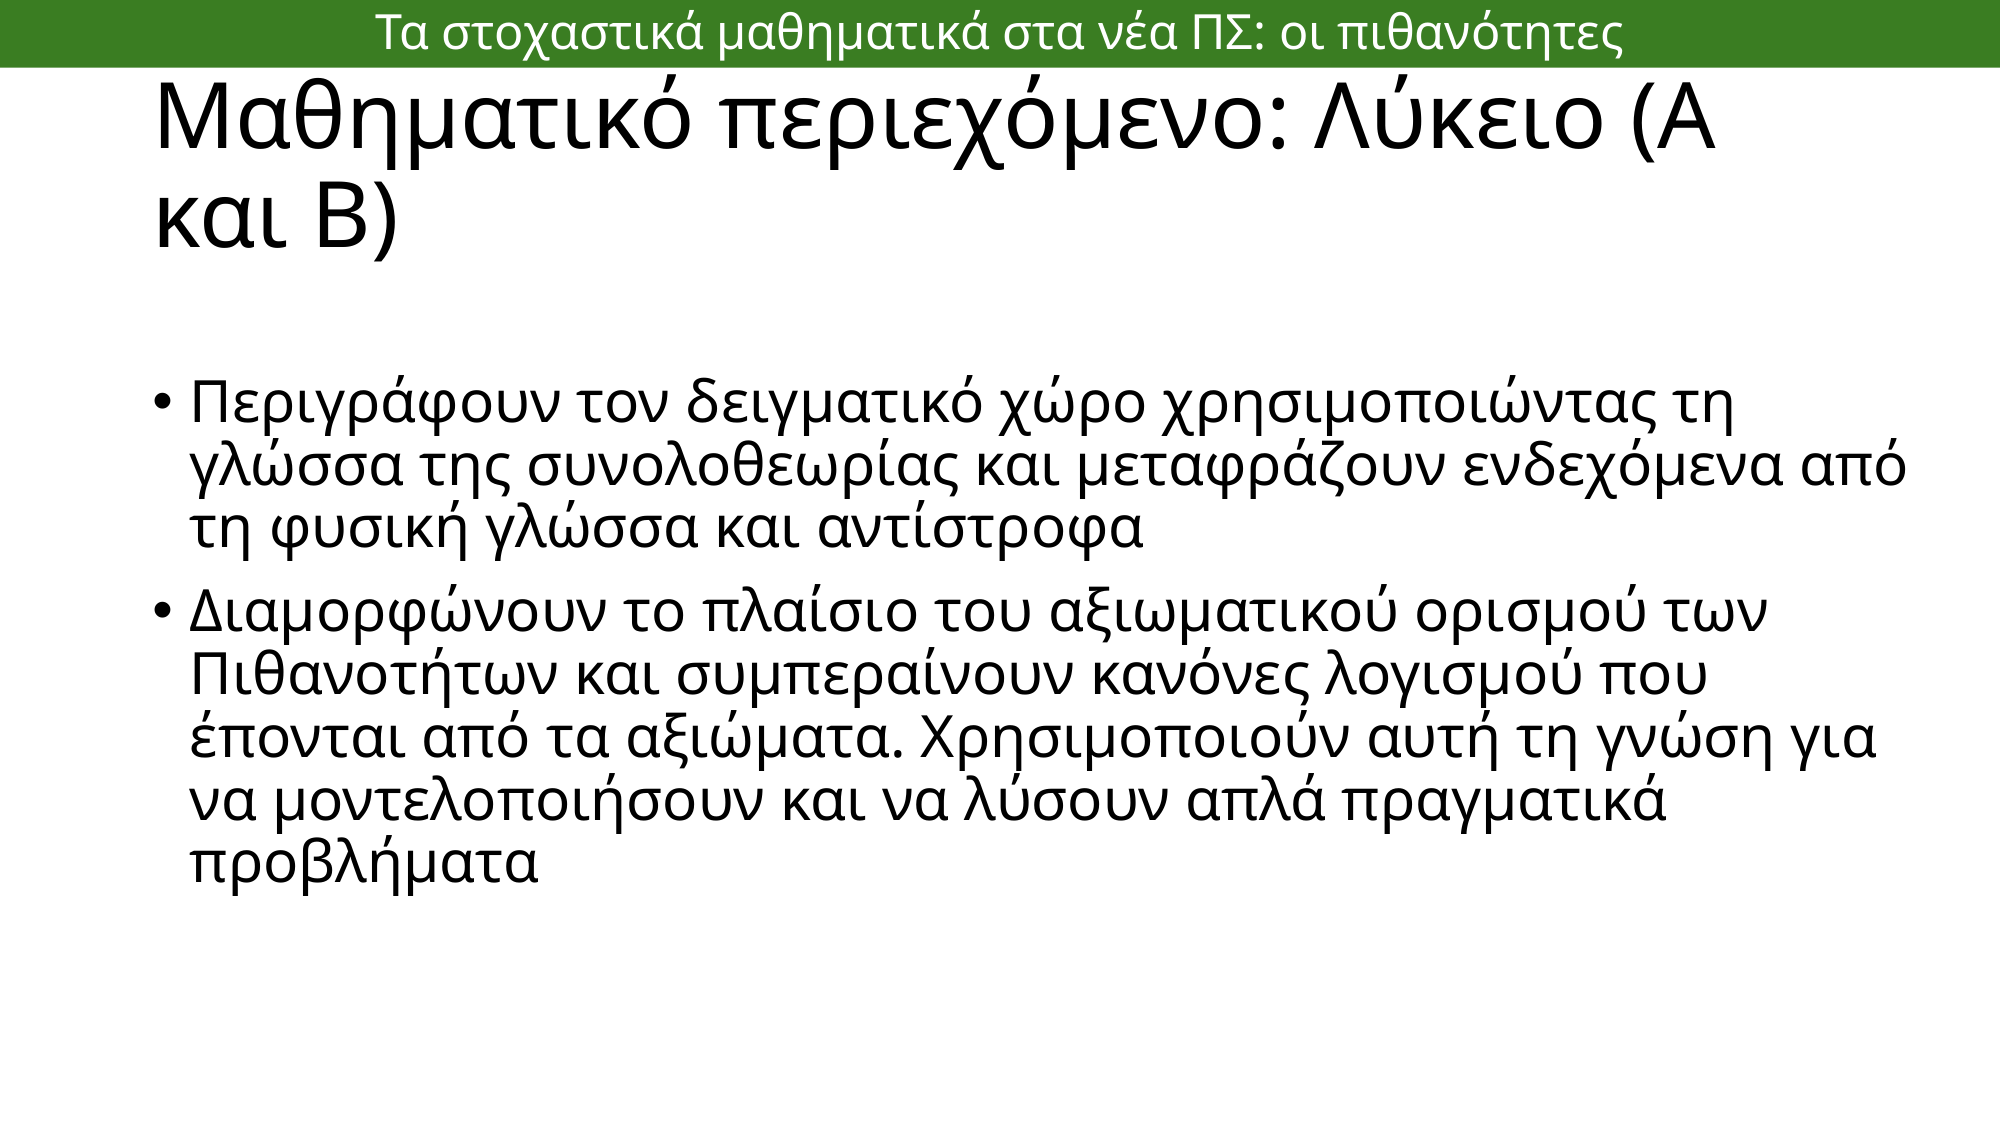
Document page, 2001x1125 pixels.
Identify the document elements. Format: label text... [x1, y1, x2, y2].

text_box Τα στοχαστικά μαθηματικά στα νέα ΠΣ: οι πιθανότητες [0, 0, 2000, 68]
title Μαθηματικό περιεχόμενο: Λύκειο (Α και Β) [137, 68, 1863, 278]
list Περιγράφουν τον δειγματικό χώρο χρησιμοποιώντας τη γλώσσα της συνολοθεωρίας και μεταφράζουν ενδεχόμενα από τη φυσική γλώσσα και αντίστροφα Διαμορφώνουν το πλαίσιο του αξιωματικού ορισμού των Πιθανοτήτων και συμπεραίνουν κανόνες λογισμού που έπονται από τα αξιώματα. Χρησιμοποιούν αυτή τη γνώση για να μοντελοποιήσουν και να λύσουν απλά πραγματικά προβλήματα [137, 364, 1933, 1066]
